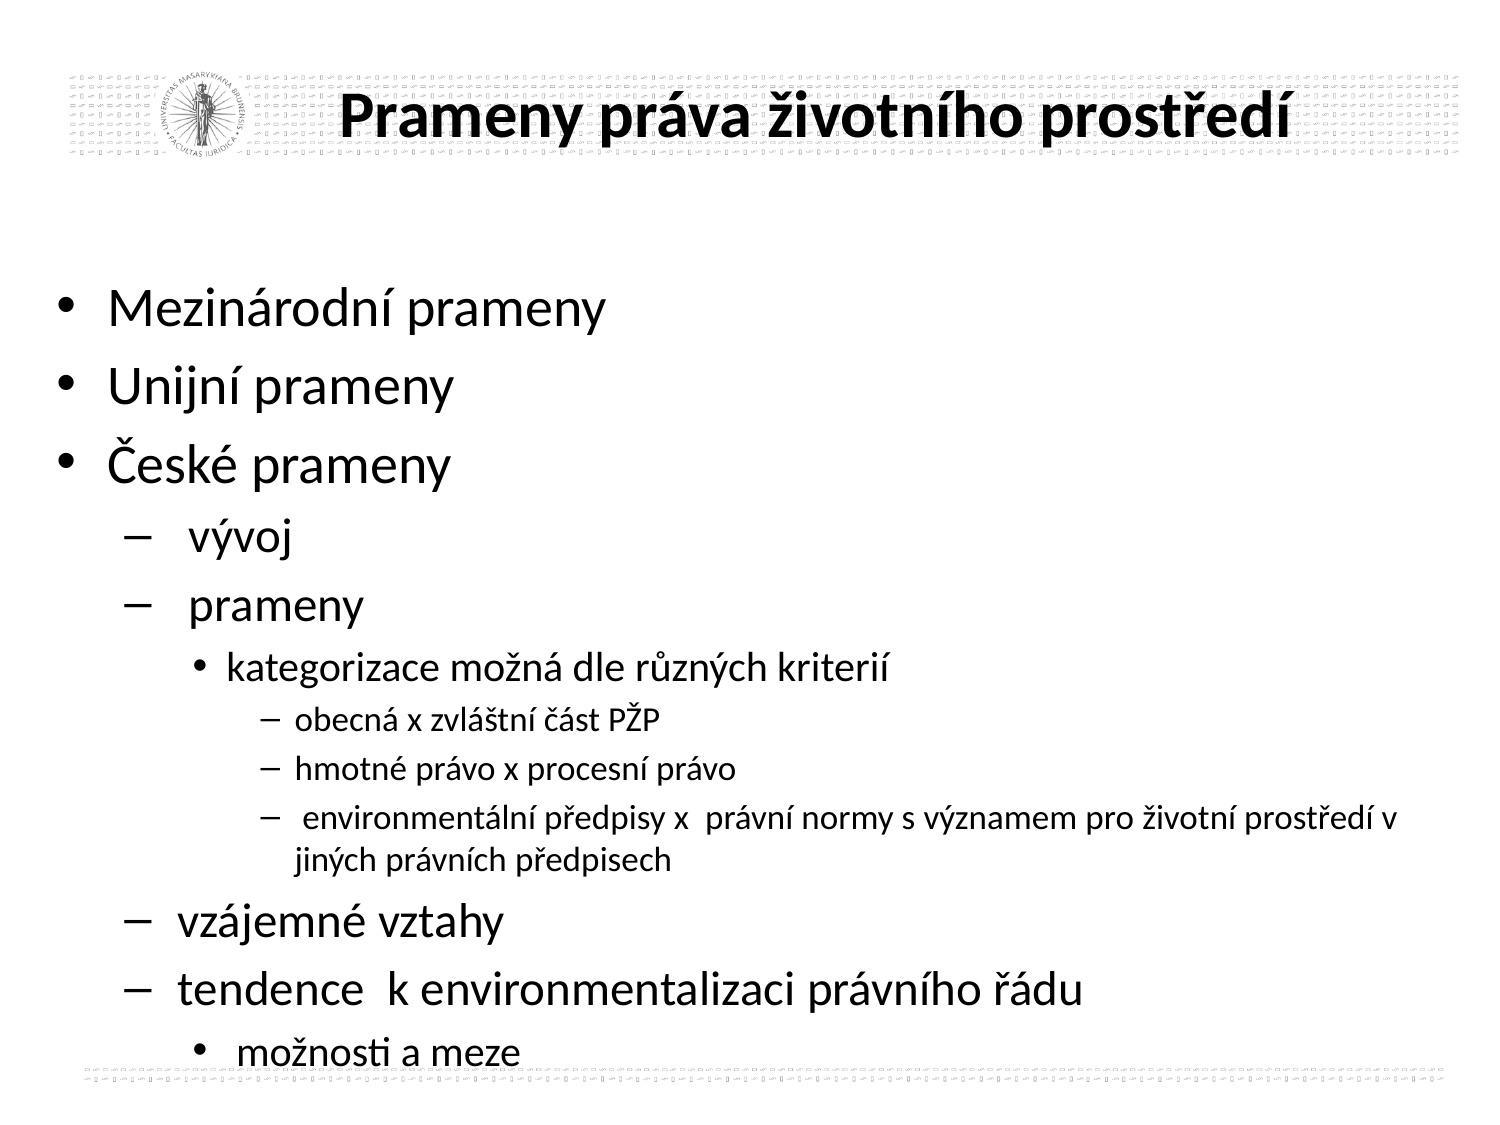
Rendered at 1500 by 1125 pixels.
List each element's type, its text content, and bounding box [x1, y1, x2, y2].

picture [13, 1039, 1500, 1116]
list Mezinárodní prameny Unijní prameny České prameny vývoj prameny kategorizace možná dle různých kriterií obecná x zvláštní část PŽP hmotné právo x procesní právo environmentální předpisy x právní normy s významem pro životní prostředí v jiných právních předpisech vzájemné vztahy tendence k environmentalizaci právního řádu možnosti a meze [41, 208, 1414, 1038]
picture [0, 42, 1500, 200]
